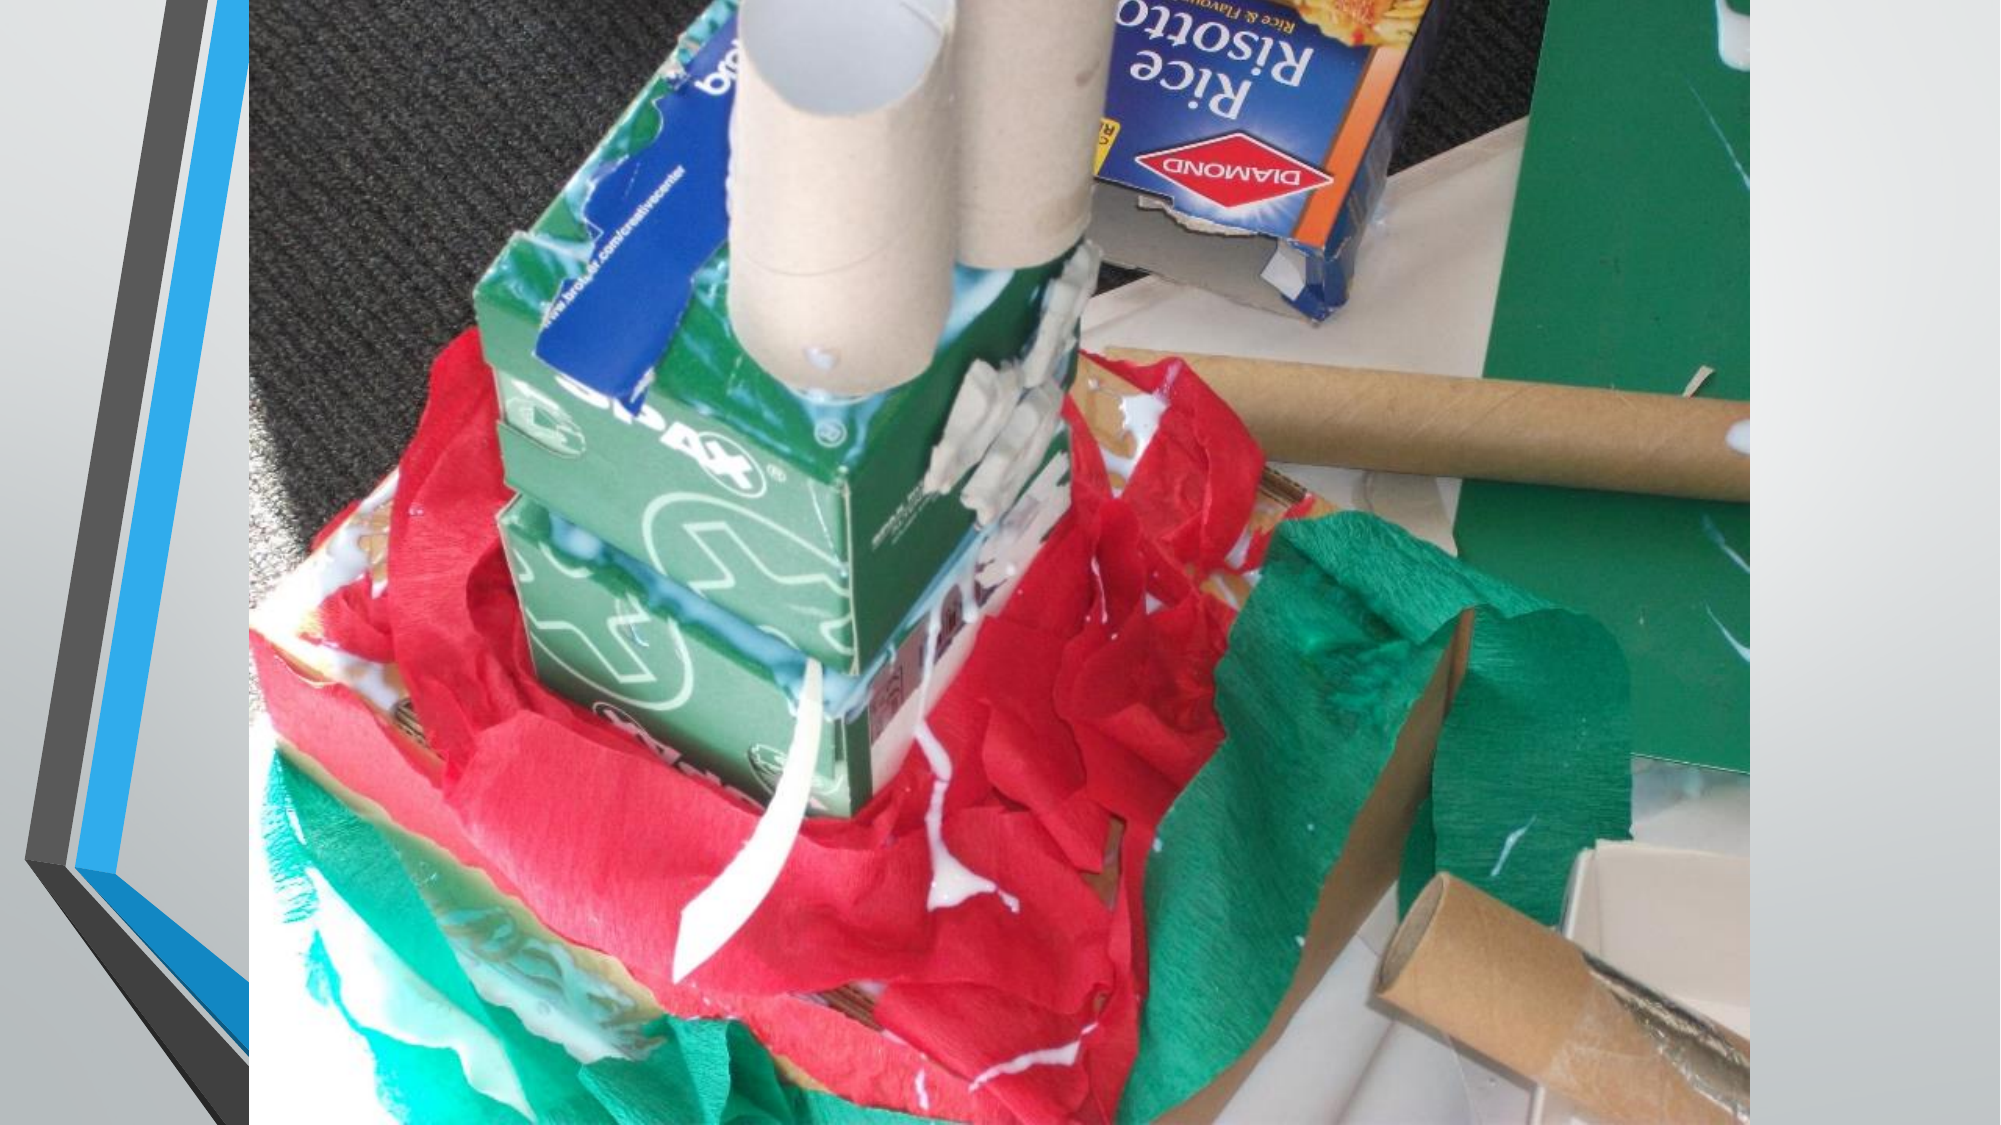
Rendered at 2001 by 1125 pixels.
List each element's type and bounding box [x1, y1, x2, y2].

picture [249, 0, 1751, 1125]
